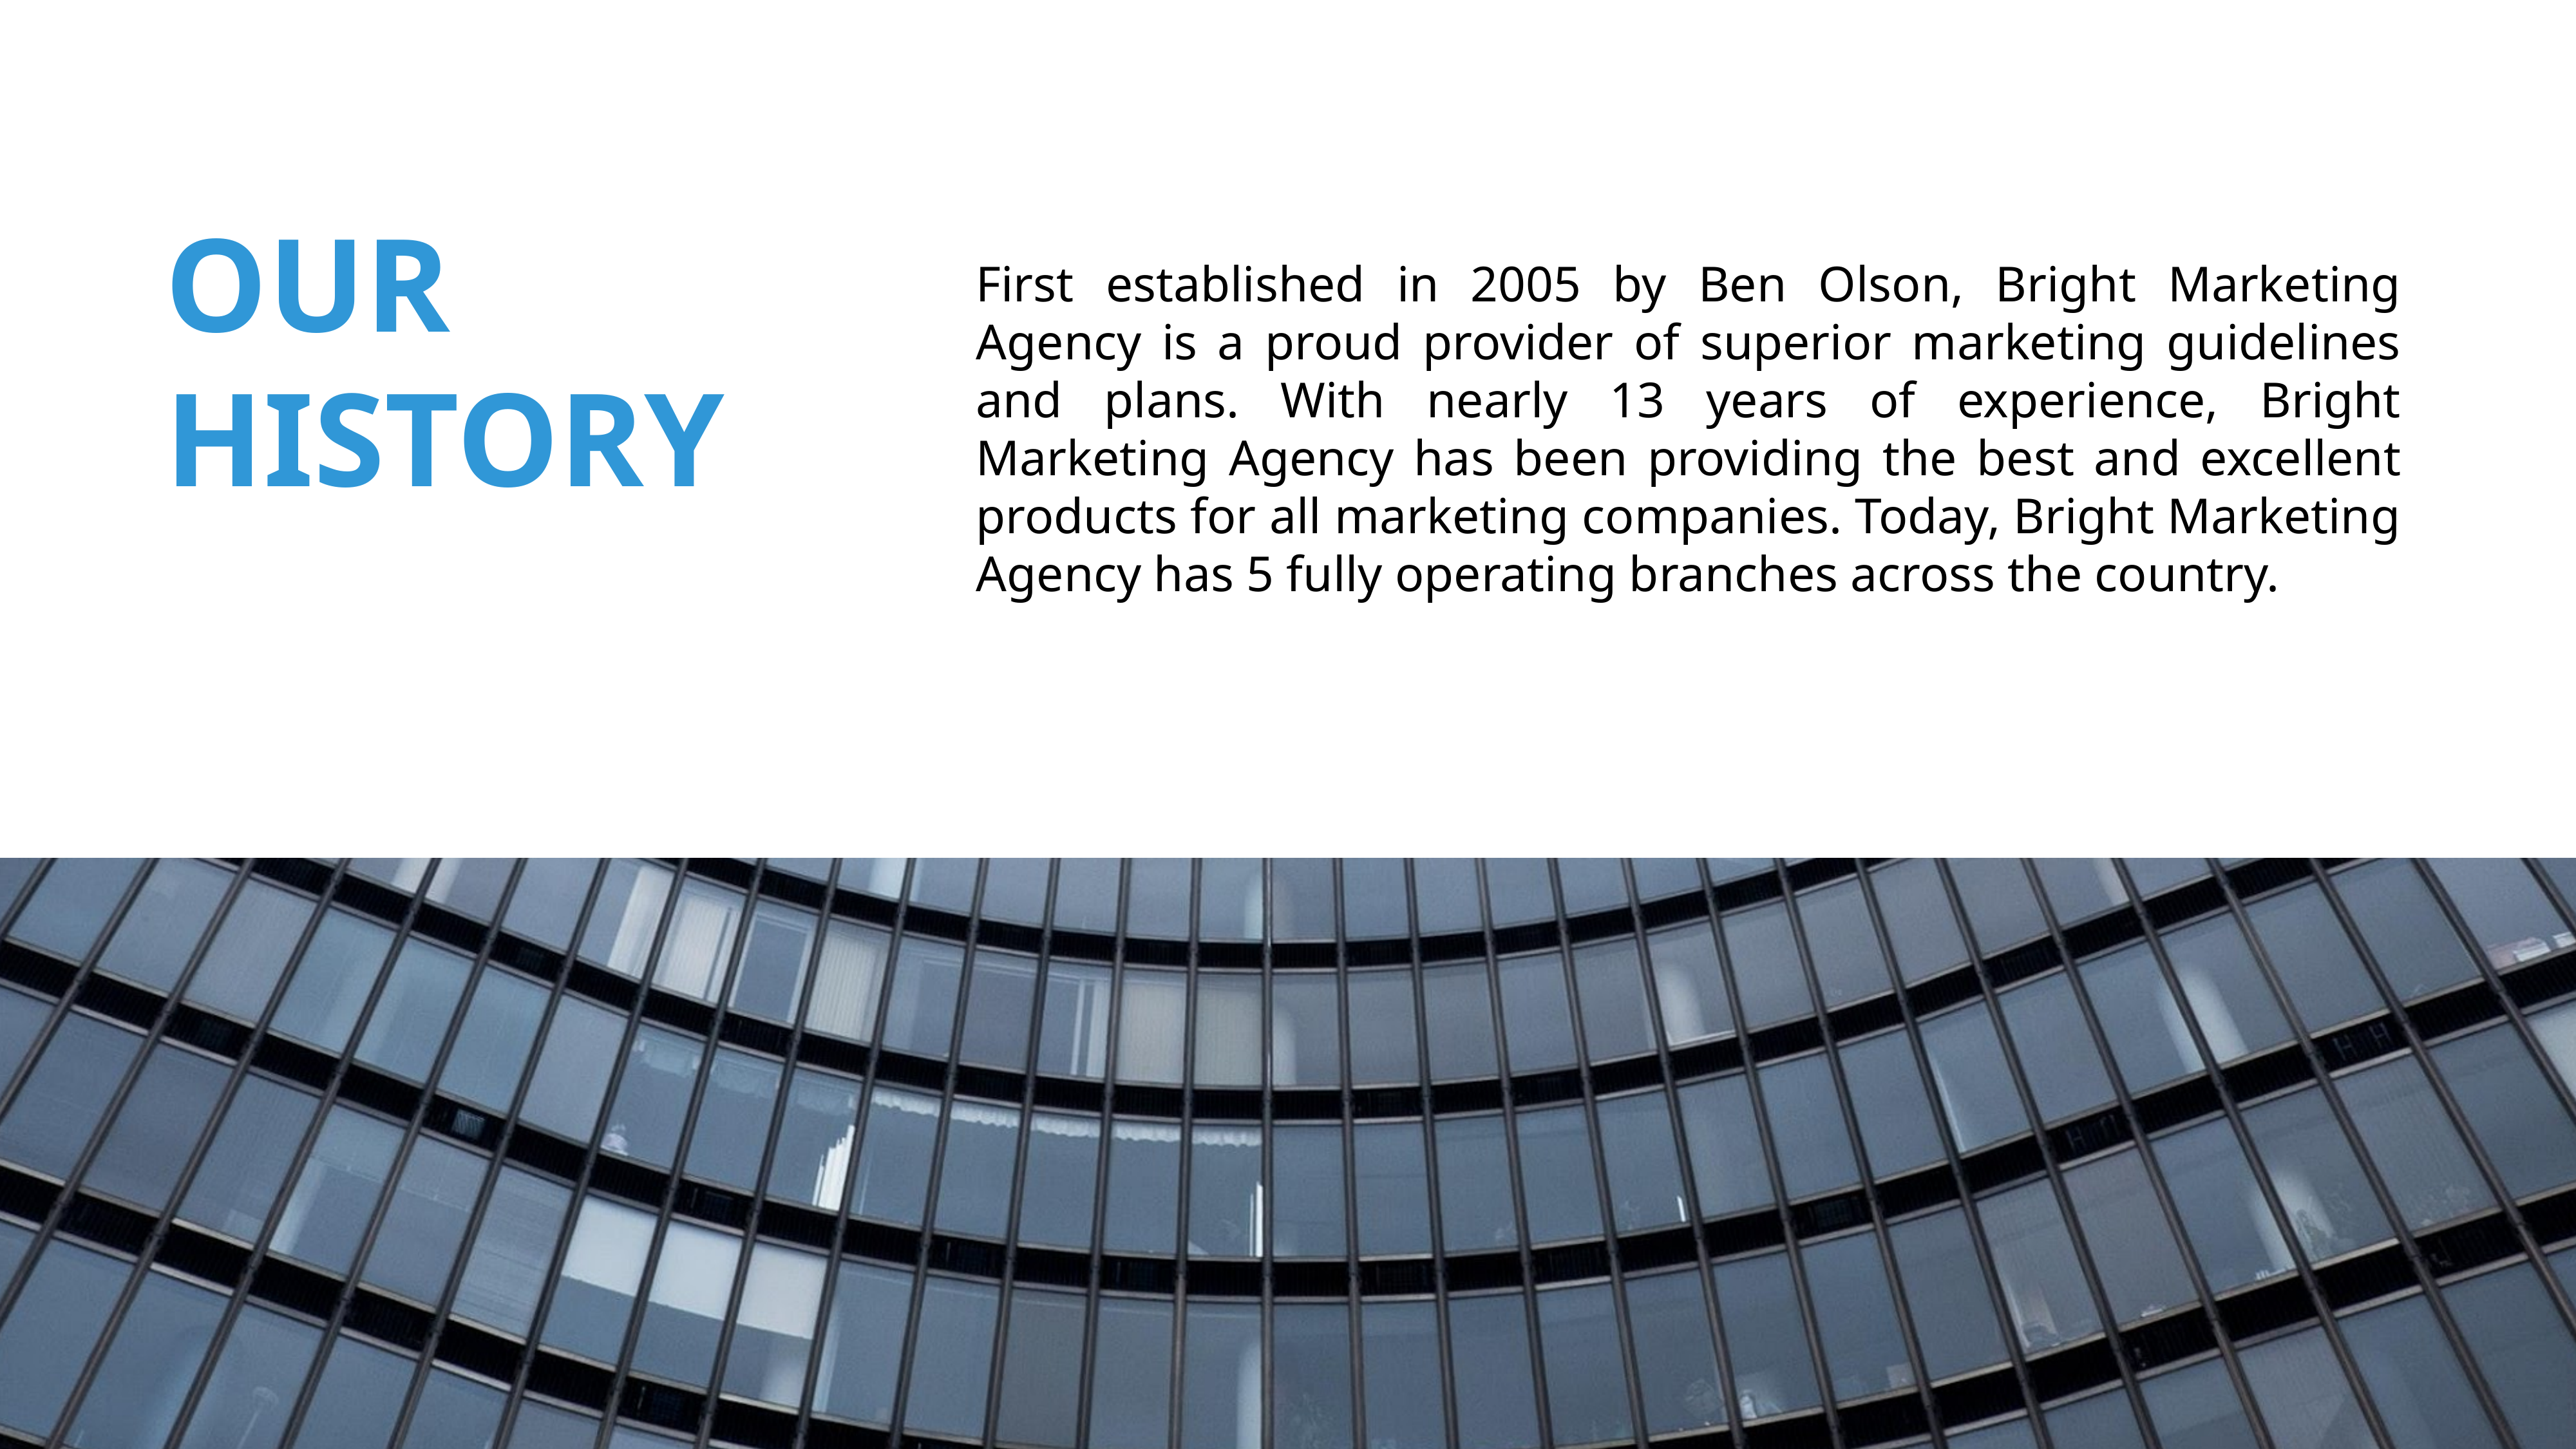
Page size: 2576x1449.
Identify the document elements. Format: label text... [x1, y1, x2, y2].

picture [0, 858, 2576, 1449]
text_box First established in 2005 by Ben Olson, Bright Marketing Agency is a proud provider of superior marketing guidelines and plans. With nearly 13 years of experience, Bright Marketing Agency has been providing the best and excellent products for all marketing companies. Today, Bright Marketing Agency has 5 fully operating branches across the country. [971, 216, 2407, 638]
text_box OUR HISTORY [160, 195, 936, 520]
